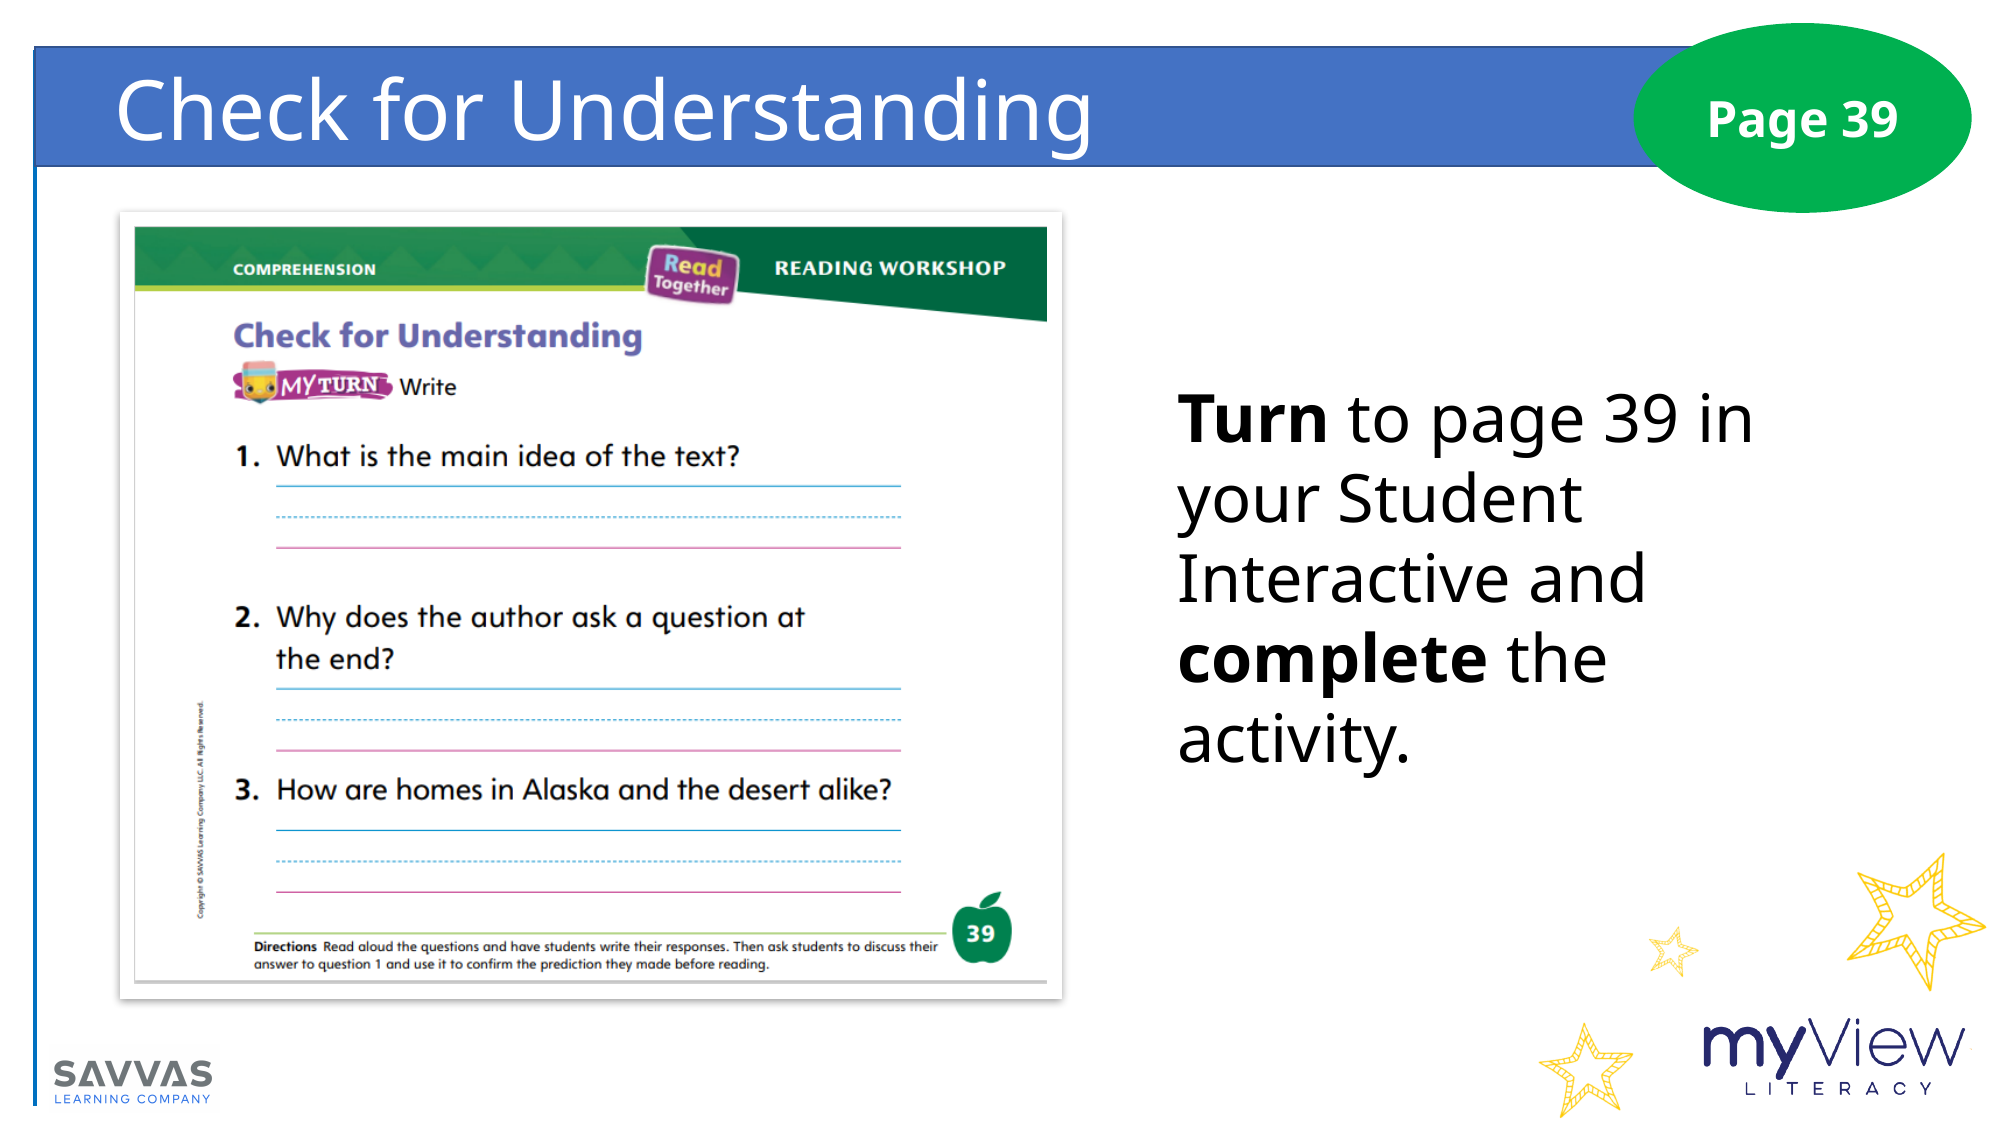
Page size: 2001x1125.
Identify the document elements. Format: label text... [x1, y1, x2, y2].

text_box Page 39 [1633, 23, 1972, 213]
picture [134, 225, 1048, 985]
picture [48, 1043, 220, 1113]
text_box Turn to page 39 in your Student Interactive and complete the activity. [1162, 368, 1838, 784]
text_box Check for Understanding [34, 46, 1690, 167]
picture [1509, 814, 2000, 1125]
